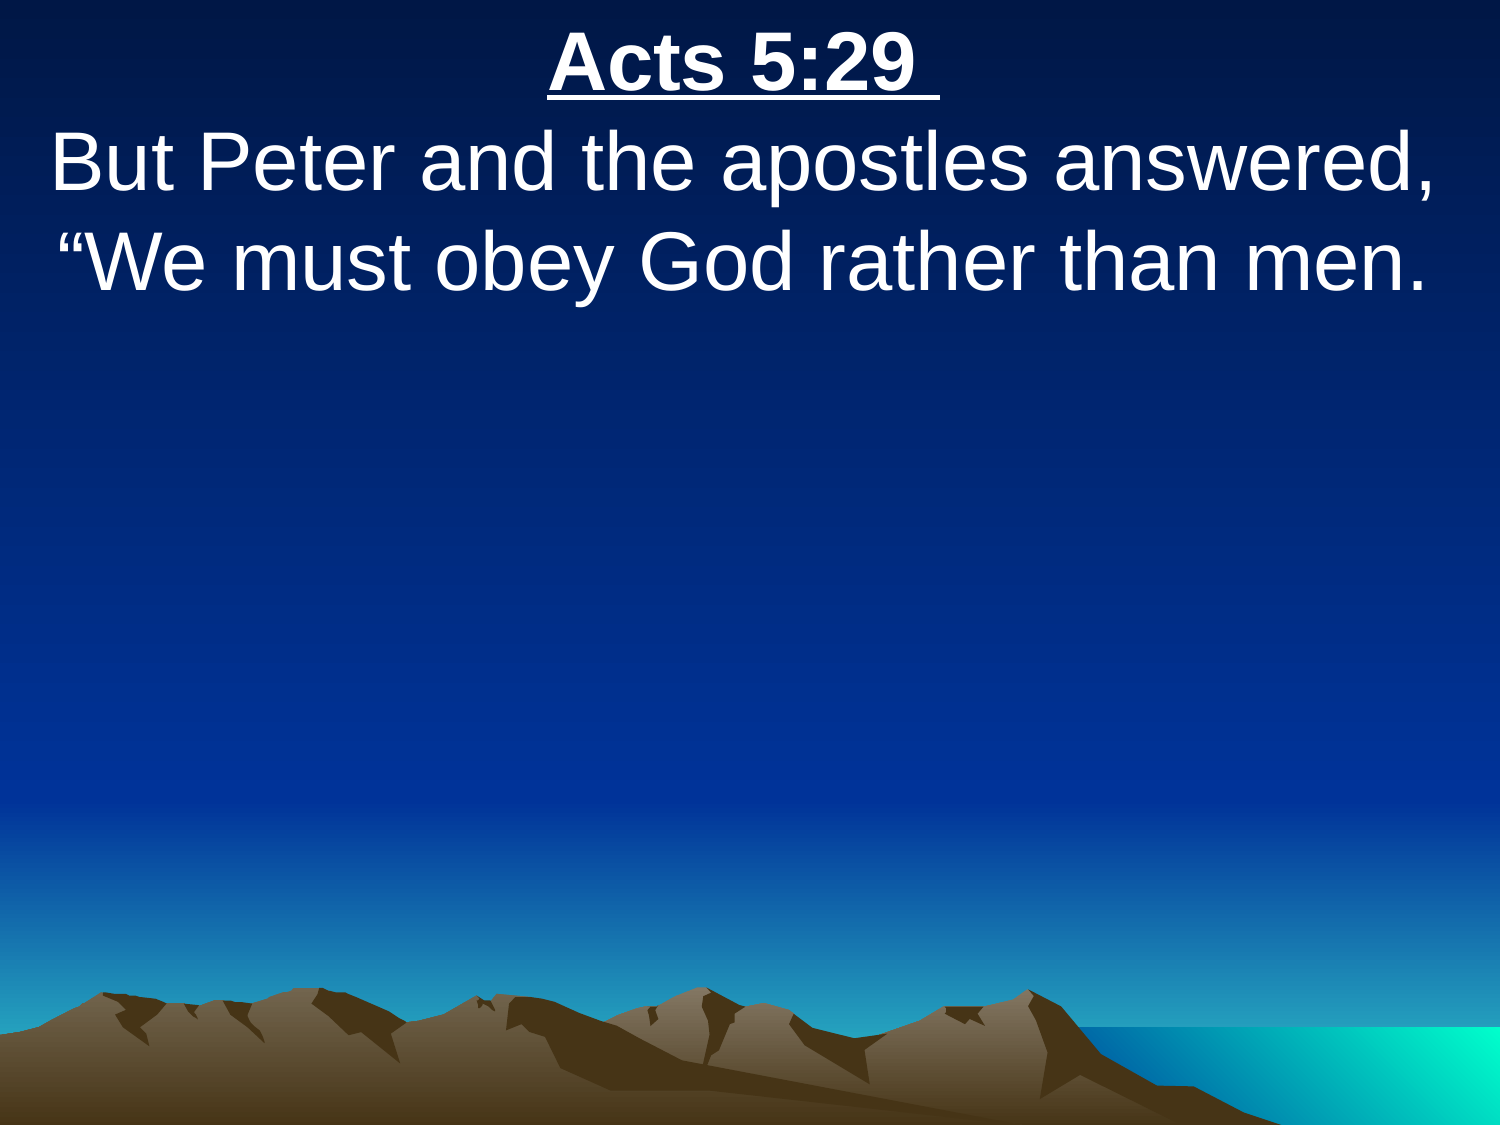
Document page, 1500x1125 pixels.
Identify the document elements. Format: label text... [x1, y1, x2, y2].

text_box Acts 5:29 But Peter and the apostles answered, “We must obey God rather than men. [12, 0, 1475, 515]
